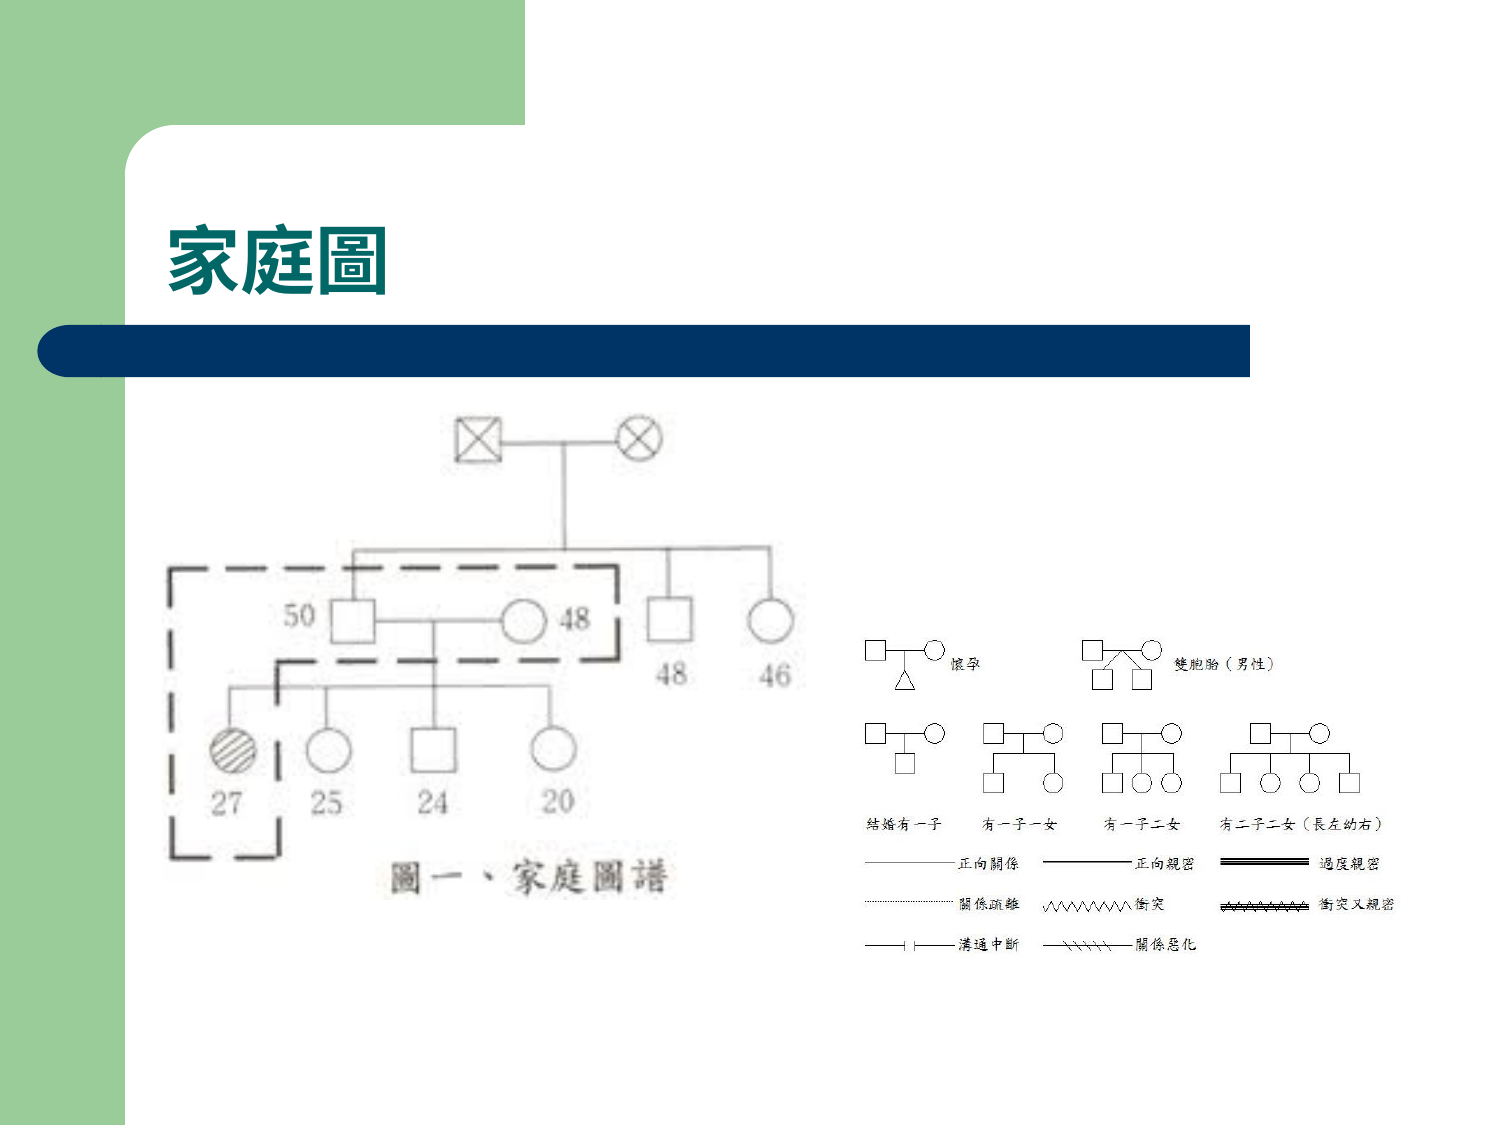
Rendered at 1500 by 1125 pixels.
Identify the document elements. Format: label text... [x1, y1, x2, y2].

title 家庭圖 [150, 125, 1463, 313]
picture [162, 412, 806, 901]
picture [849, 637, 1426, 966]
